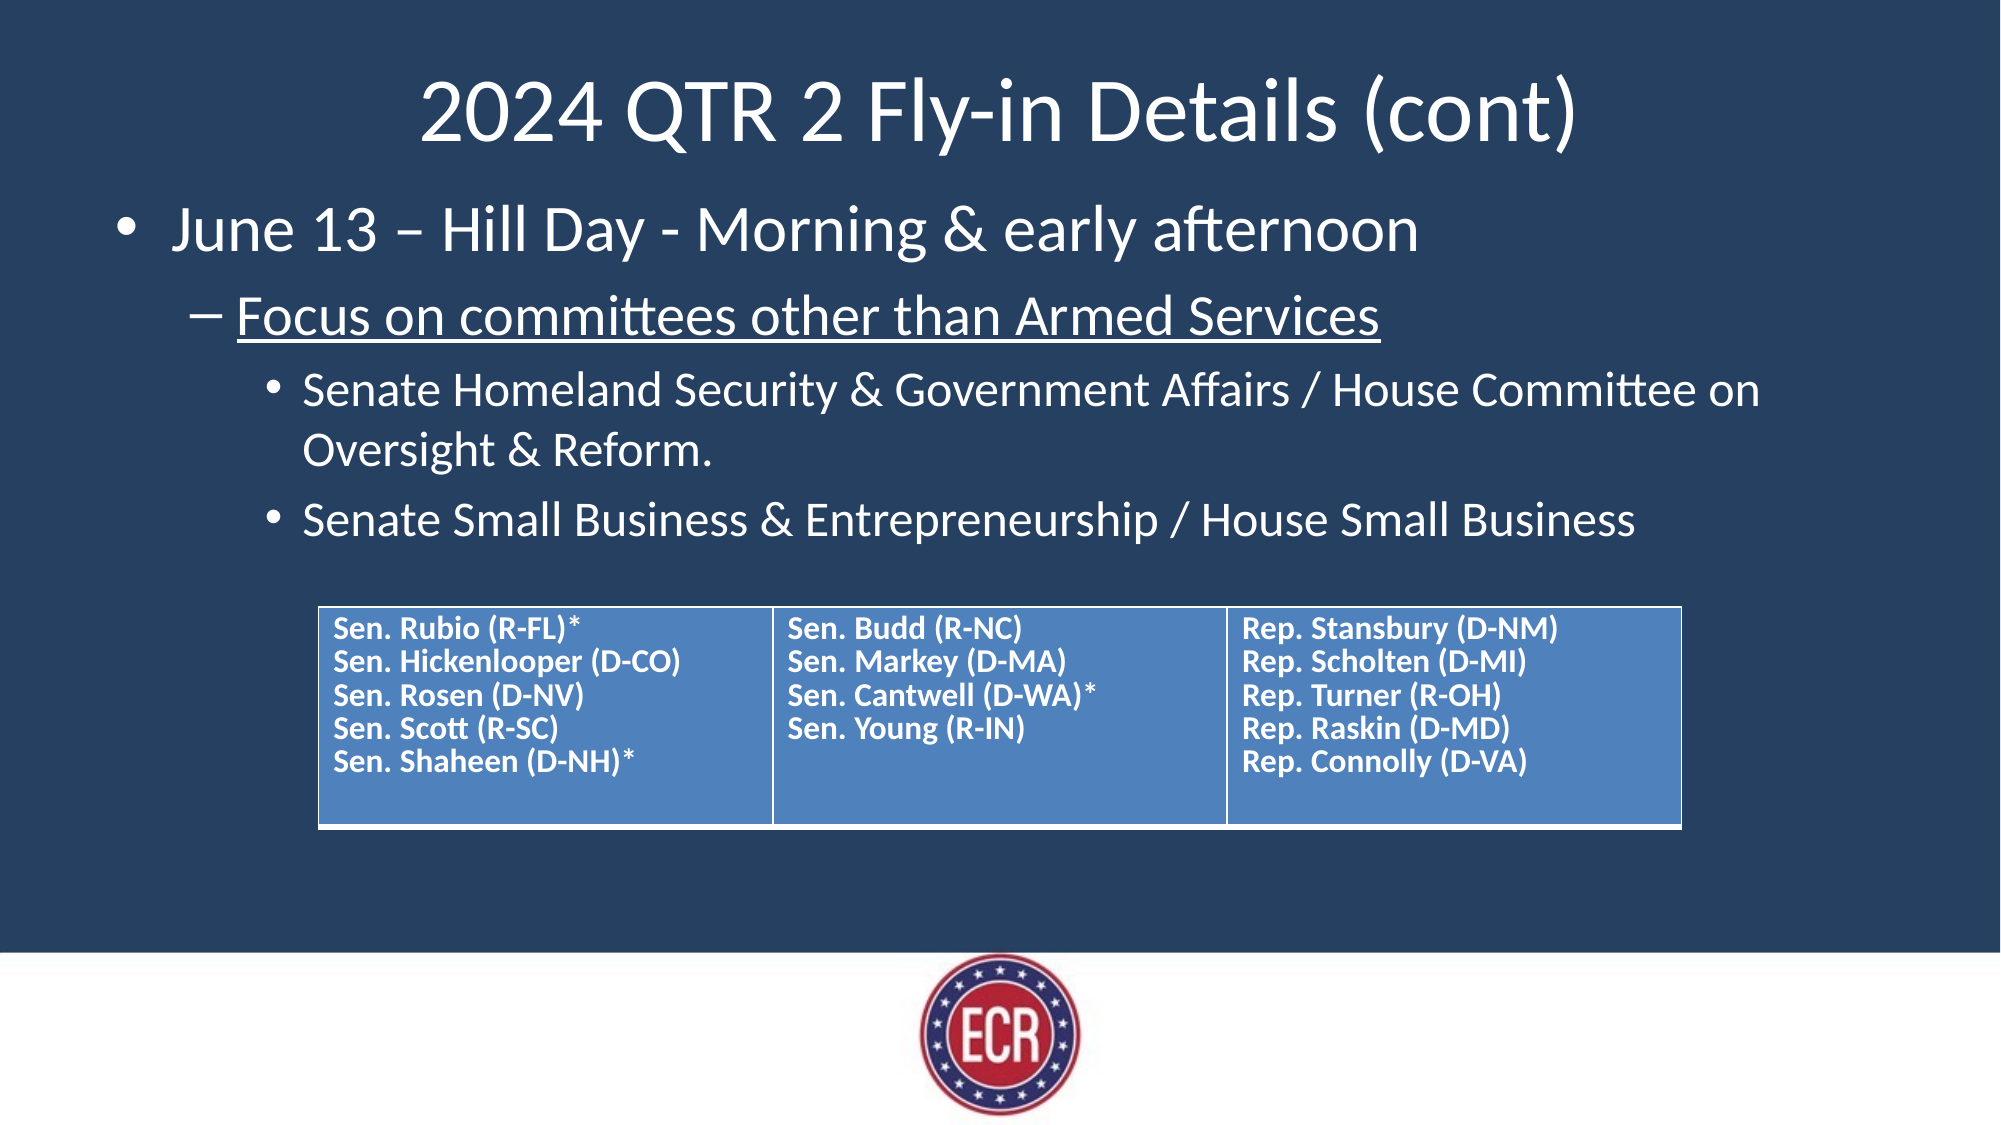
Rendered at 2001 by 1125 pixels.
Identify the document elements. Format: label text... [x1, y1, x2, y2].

picture [0, 0, 2001, 1125]
list June 13 – Hill Day - Morning & early afternoon Focus on committees other than Armed Services Senate Homeland Security & Government Affairs / House Committee on Oversight & Reform. Senate Small Business & Entrepreneurship / House Small Business [99, 177, 1901, 563]
title 2024 QTR 2 Fly-in Details (cont) [99, 44, 1901, 165]
table_header Sen. Budd (R-NC) Sen. Markey (D-MA) Sen. Cantwell (D-WA)* Sen. Young (R-IN) [774, 608, 1226, 824]
table_header Rep. Stansbury (D-NM) Rep. Scholten (D-MI) Rep. Turner (R-OH) Rep. Raskin (D-MD) Rep. Connolly (D-VA) [1228, 608, 1681, 824]
table_header Sen. Rubio (R-FL)* Sen. Hickenlooper (D-CO) Sen. Rosen (D-NV) Sen. Scott (R-SC) Sen. Shaheen (D-NH)* [319, 608, 772, 824]
